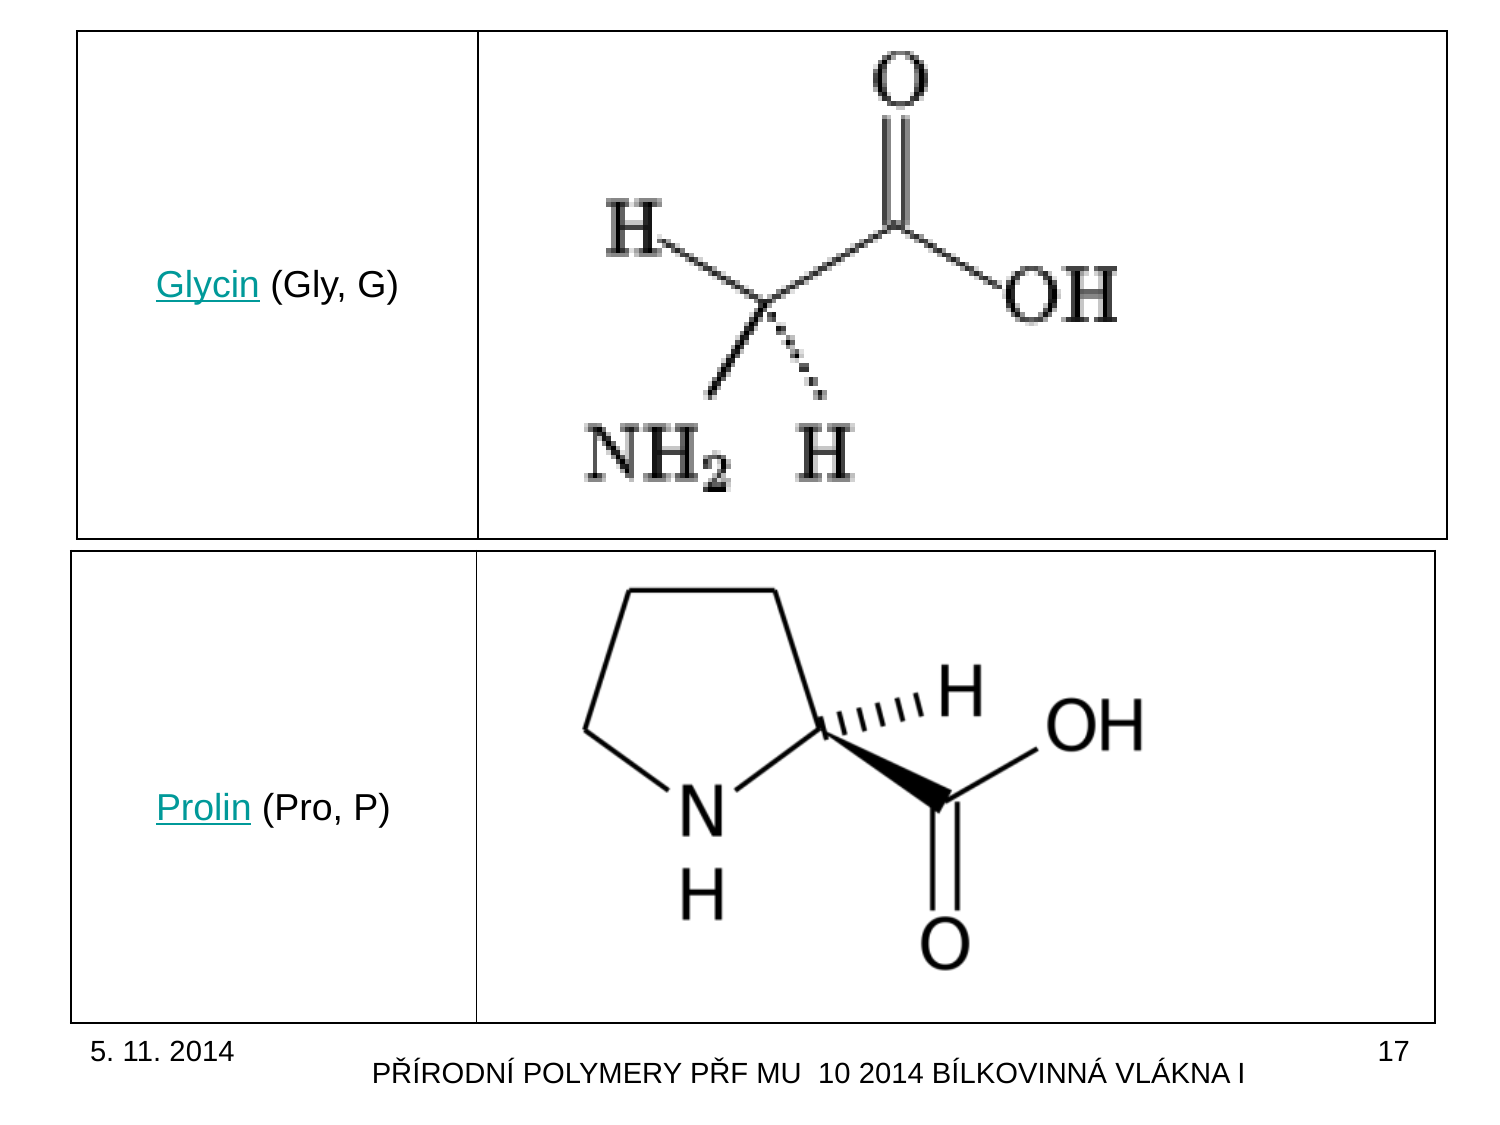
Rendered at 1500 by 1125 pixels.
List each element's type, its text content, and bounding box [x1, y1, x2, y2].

picture [584, 51, 1117, 492]
slide_number 5. 11. 2014 [74, 1024, 426, 1103]
table_header Glycin (Gly, G) [78, 32, 477, 538]
table_header [477, 552, 1434, 1022]
slide_number 17 [1074, 1024, 1426, 1103]
footer PŘÍRODNÍ POLYMERY PŘF MU 10 2014 BÍLKOVINNÁ VLÁKNA I [265, 1046, 1074, 1103]
table_header Prolin (Pro, P) [72, 552, 476, 1022]
table_header [479, 32, 1446, 538]
picture [537, 562, 1173, 1012]
